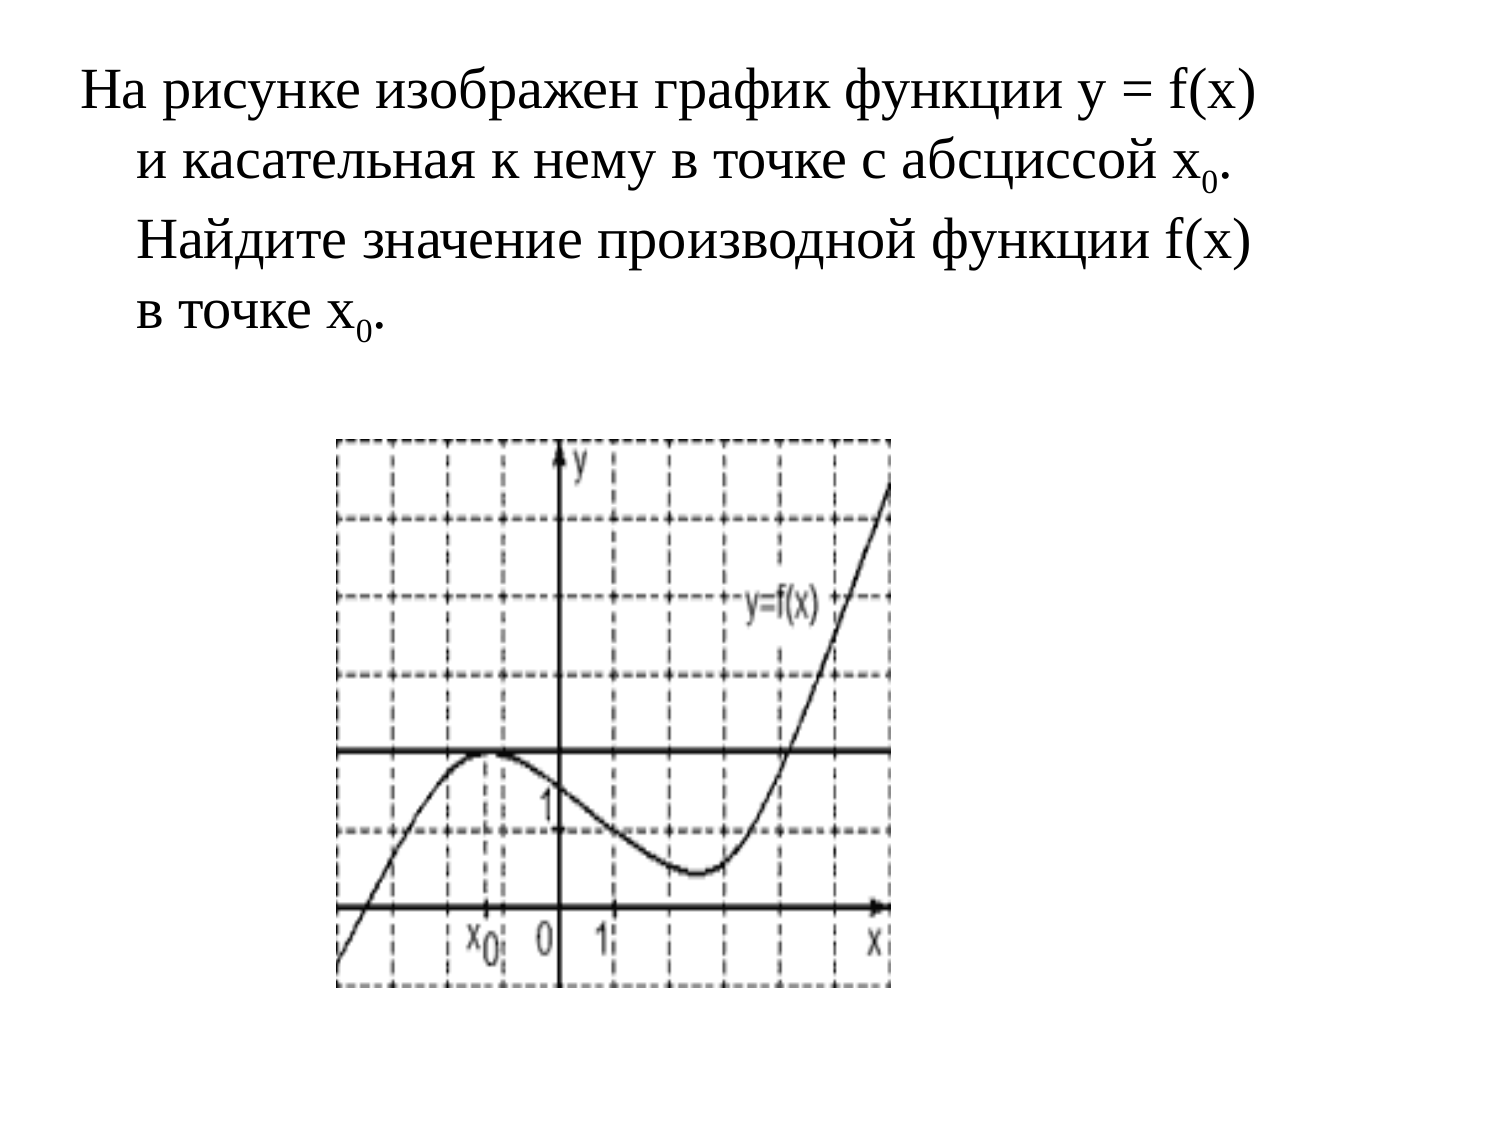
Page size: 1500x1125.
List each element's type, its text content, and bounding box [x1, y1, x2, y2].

picture [336, 438, 891, 988]
list На рисунке изображен график функции y = f(x) и касательная к нему в точке с абсциссой x0. Найдите значение производной функции f(x) в точке x0. [64, 42, 1415, 390]
